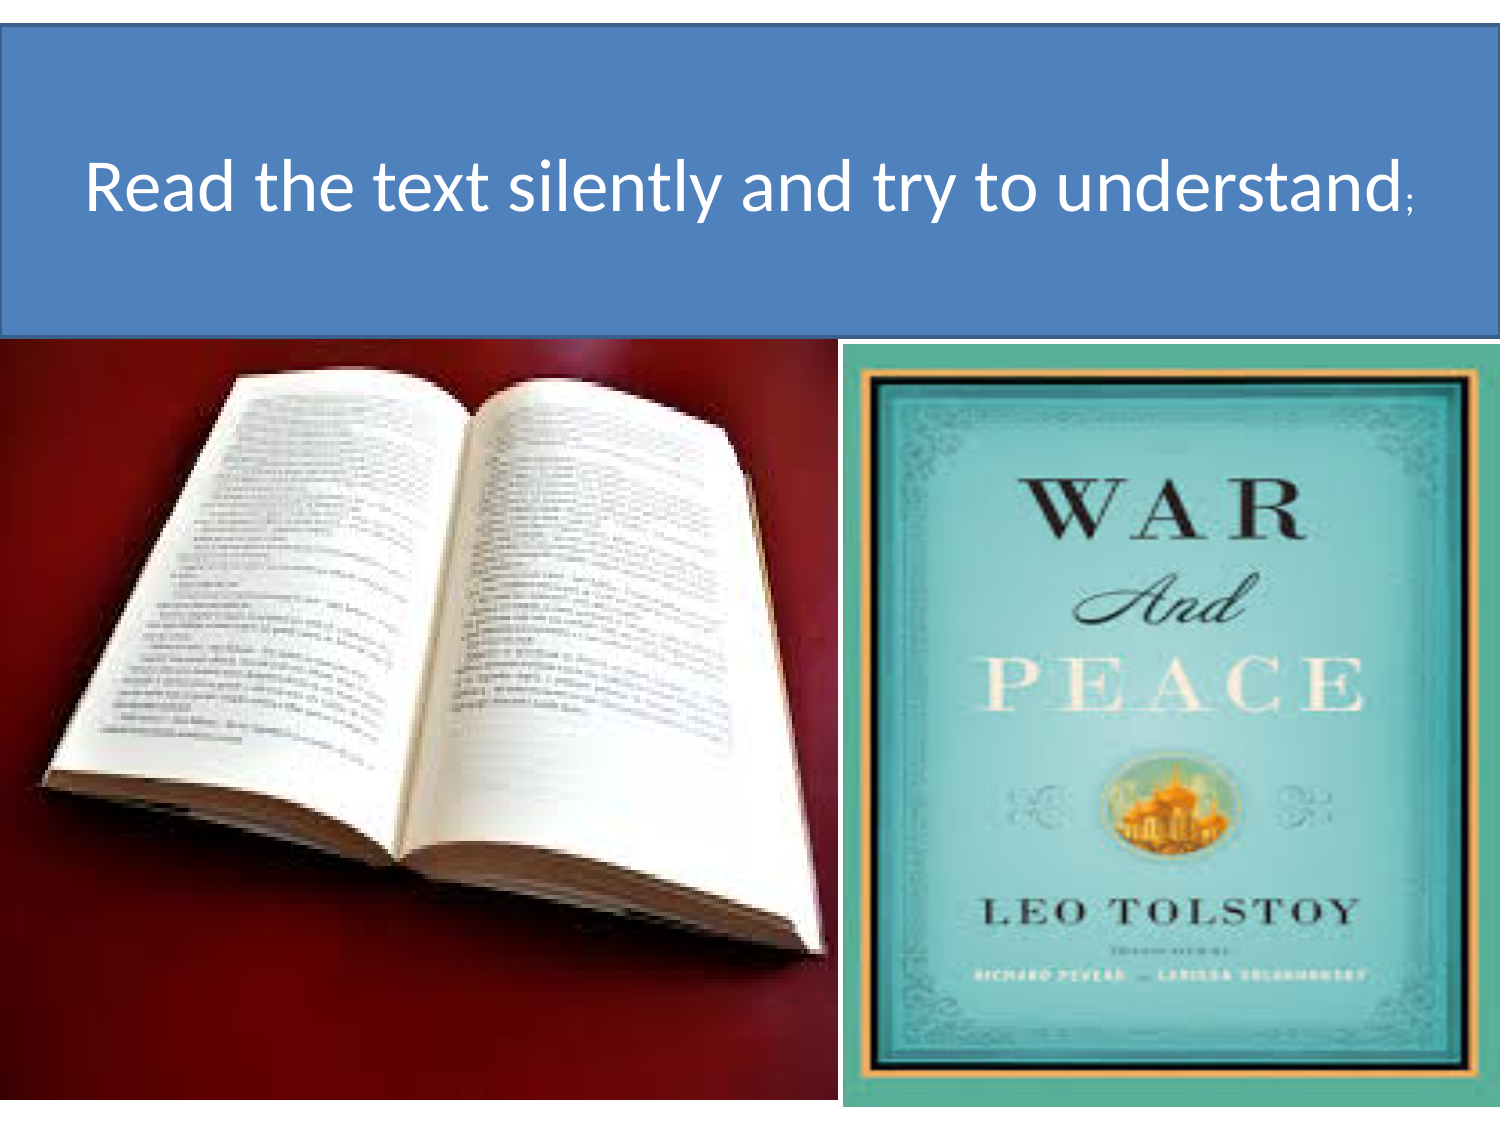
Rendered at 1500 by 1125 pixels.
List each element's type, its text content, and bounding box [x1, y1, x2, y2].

text_box Read the text silently and try to understand; [0, 23, 1500, 339]
picture [0, 337, 838, 1101]
picture [842, 343, 1500, 1107]
